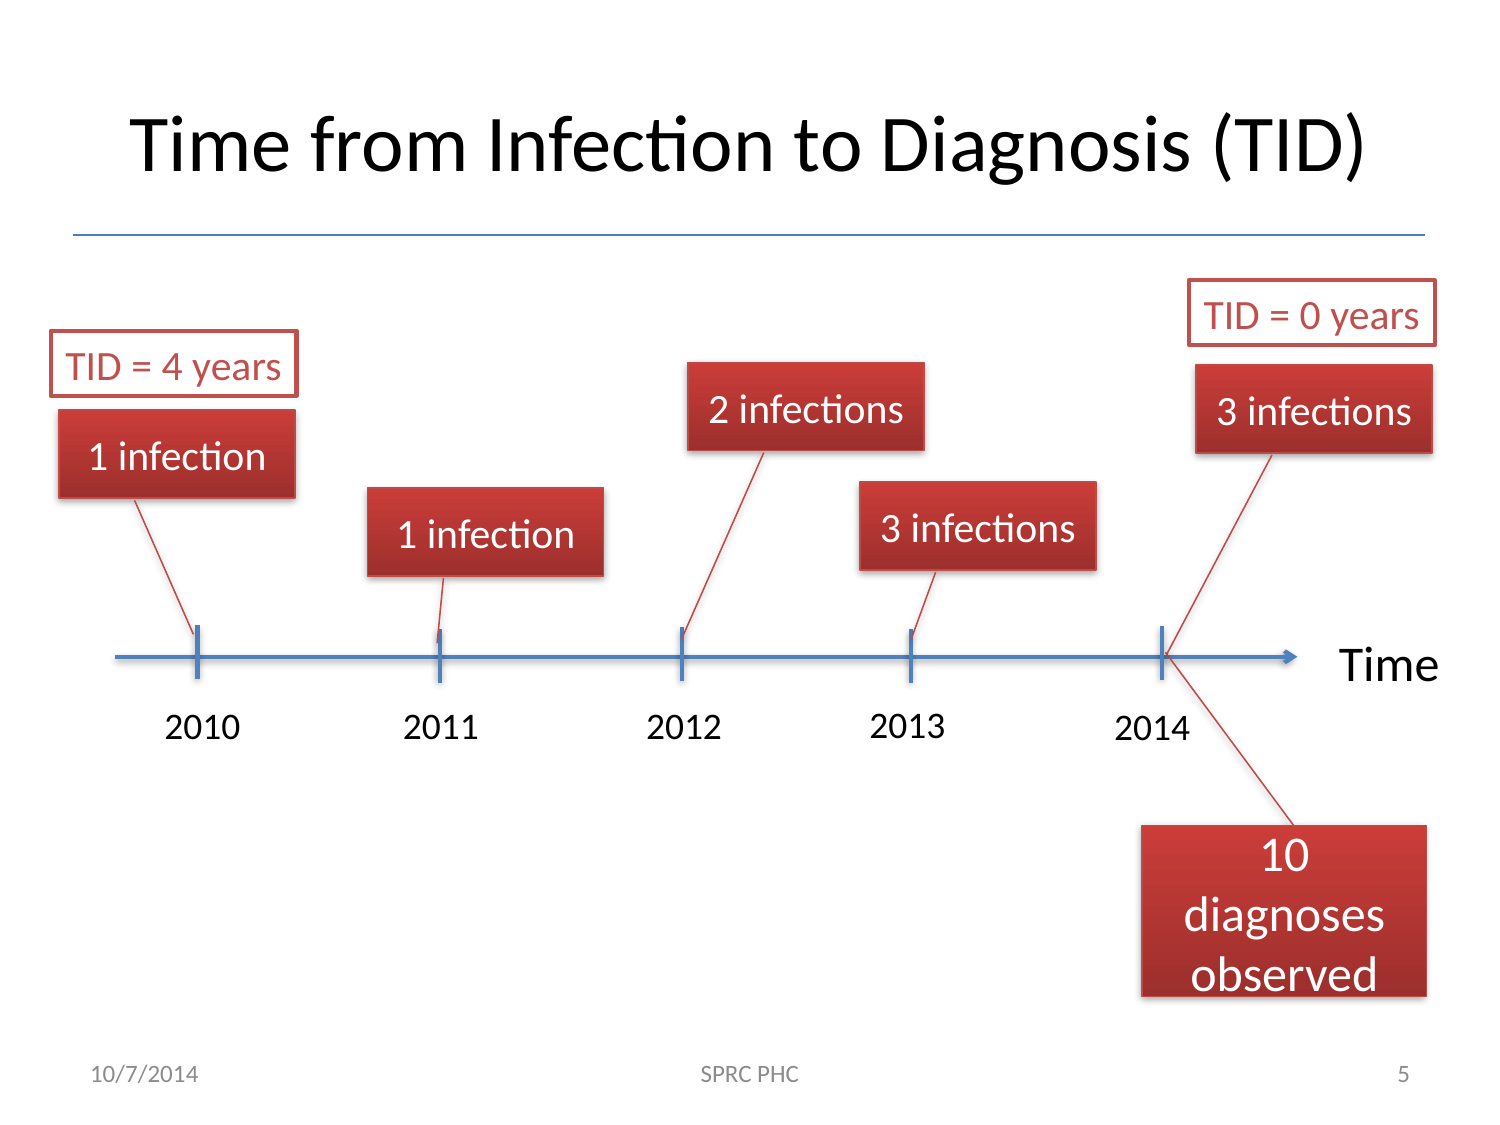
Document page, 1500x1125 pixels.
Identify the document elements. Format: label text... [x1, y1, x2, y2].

title Time from Infection to Diagnosis (TID) [75, 45, 1425, 233]
footer SPRC PHC [512, 1042, 988, 1103]
slide_number 5 [1074, 1042, 1425, 1103]
text_box TID = 0 years [1187, 278, 1437, 347]
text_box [58, 362, 1456, 997]
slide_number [75, 1042, 425, 1103]
text_box TID = 4 years [49, 329, 299, 398]
